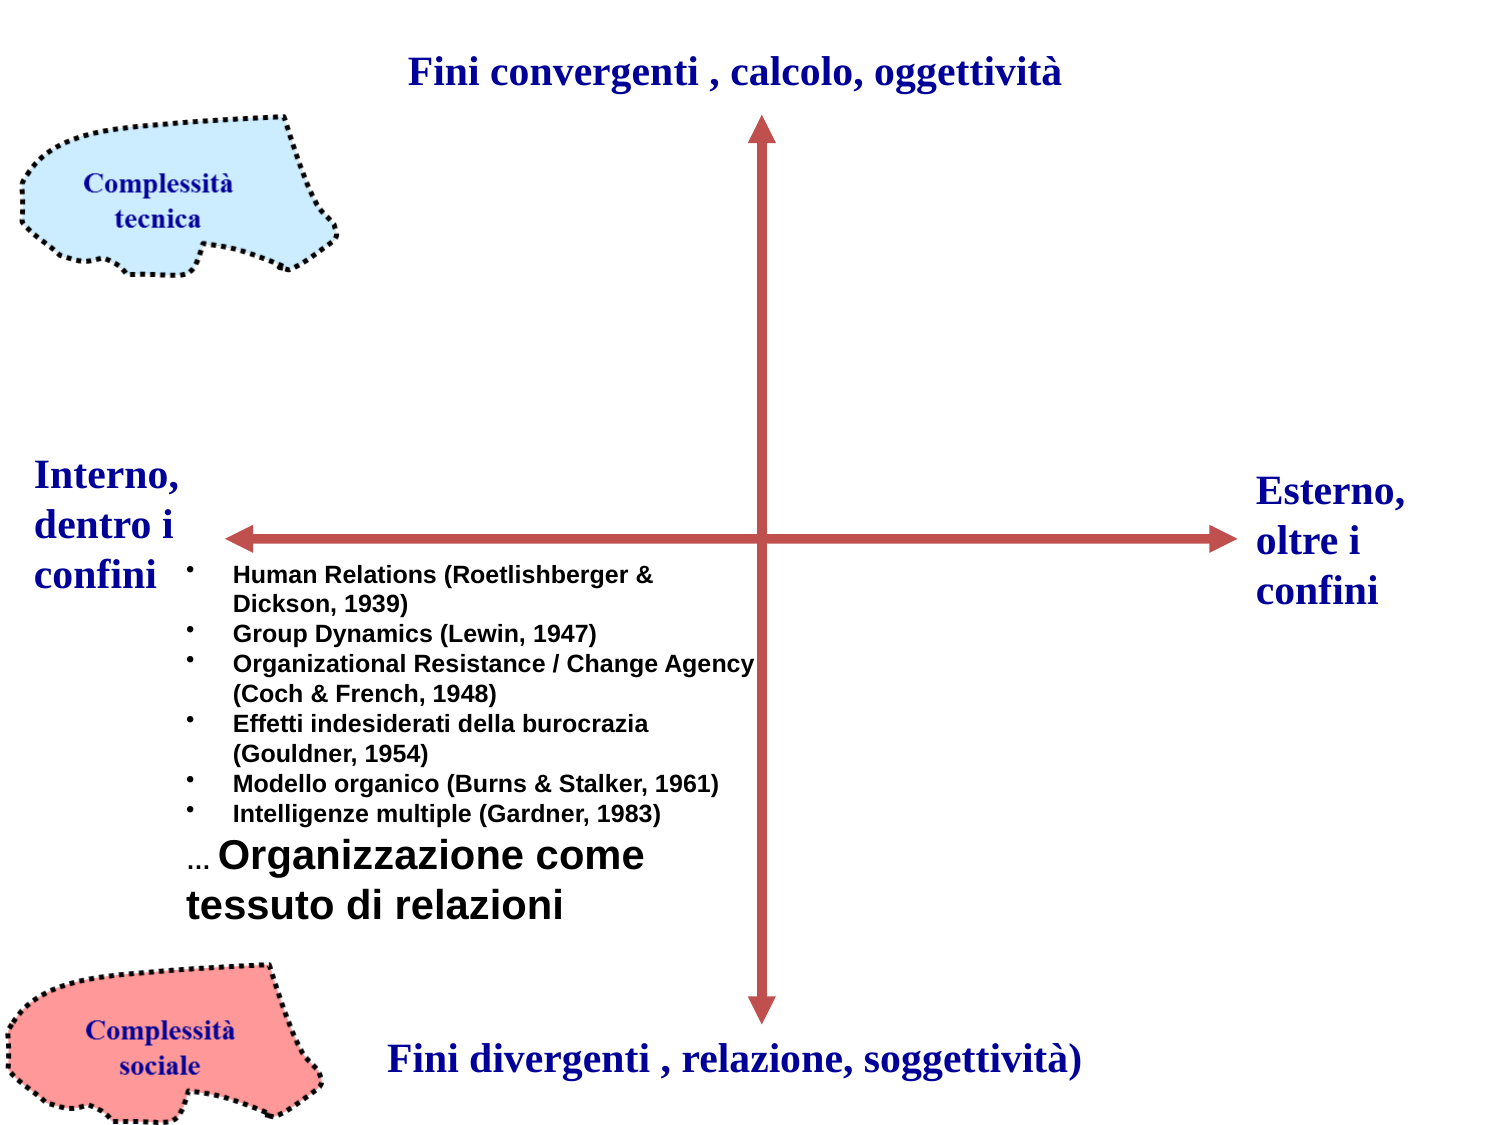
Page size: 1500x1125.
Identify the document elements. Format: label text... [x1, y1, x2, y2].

text_box Esterno, oltre i confini [1240, 455, 1500, 621]
text_box Fini divergenti , relazione, soggettività) [372, 1023, 1152, 1088]
text_box Interno, dentro i confini [19, 439, 221, 604]
picture [5, 962, 325, 1125]
text_box Human Relations (Roetlishberger & Dickson, 1939) Group Dynamics (Lewin, 1947) Organizational Resistance / Change Agency (Coch & French, 1948) Effetti indesiderati della burocrazia (Gouldner, 1954) Modello organico (Burns & Stalker, 1961) Intelligenze multiple (Gardner, 1983) … Organizzazione come tessuto di relazioni [171, 550, 771, 935]
text_box [225, 532, 1238, 546]
text_box [755, 114, 769, 538]
text_box [755, 935, 769, 1023]
picture [18, 114, 340, 279]
text_box Fini convergenti , calcolo, oggettività [393, 36, 1081, 101]
